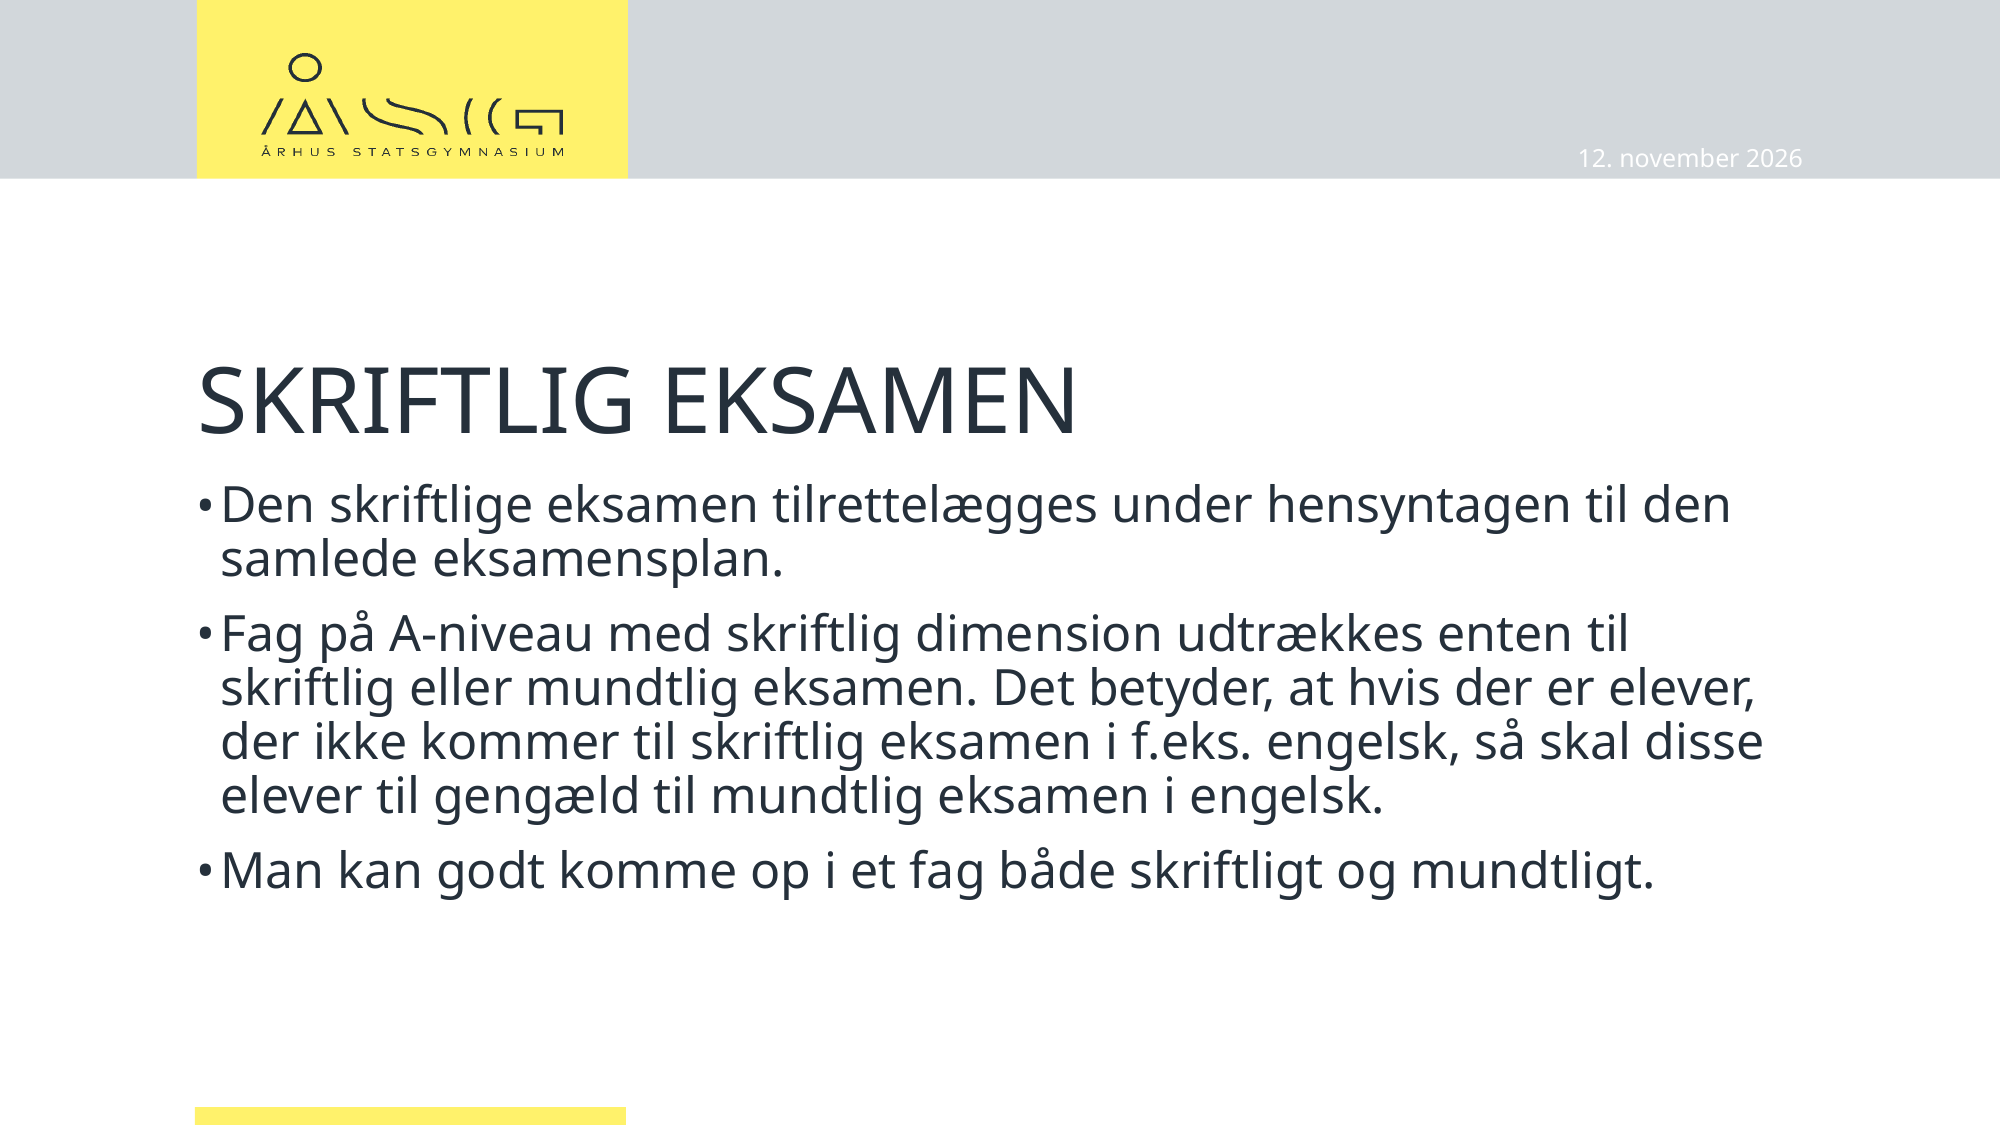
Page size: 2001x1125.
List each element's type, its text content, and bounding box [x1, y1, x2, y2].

list Den skriftlige eksamen tilrettelægges under hensyntagen til den samlede eksamensplan. Fag på A-niveau med skriftlig dimension udtrækkes enten til skriftlig eller mundtlig eksamen. Det betyder, at hvis der er elever, der ikke kommer til skriftlig eksamen i f.eks. engelsk, så skal disse elever til gengæld til mundtlig eksamen i engelsk. Man kan godt komme op i et fag både skriftligt og mundtligt. [196, 479, 1804, 1021]
picture [261, 53, 563, 156]
title Skriftlig eksamen [197, 209, 1805, 452]
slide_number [1353, 141, 1804, 179]
